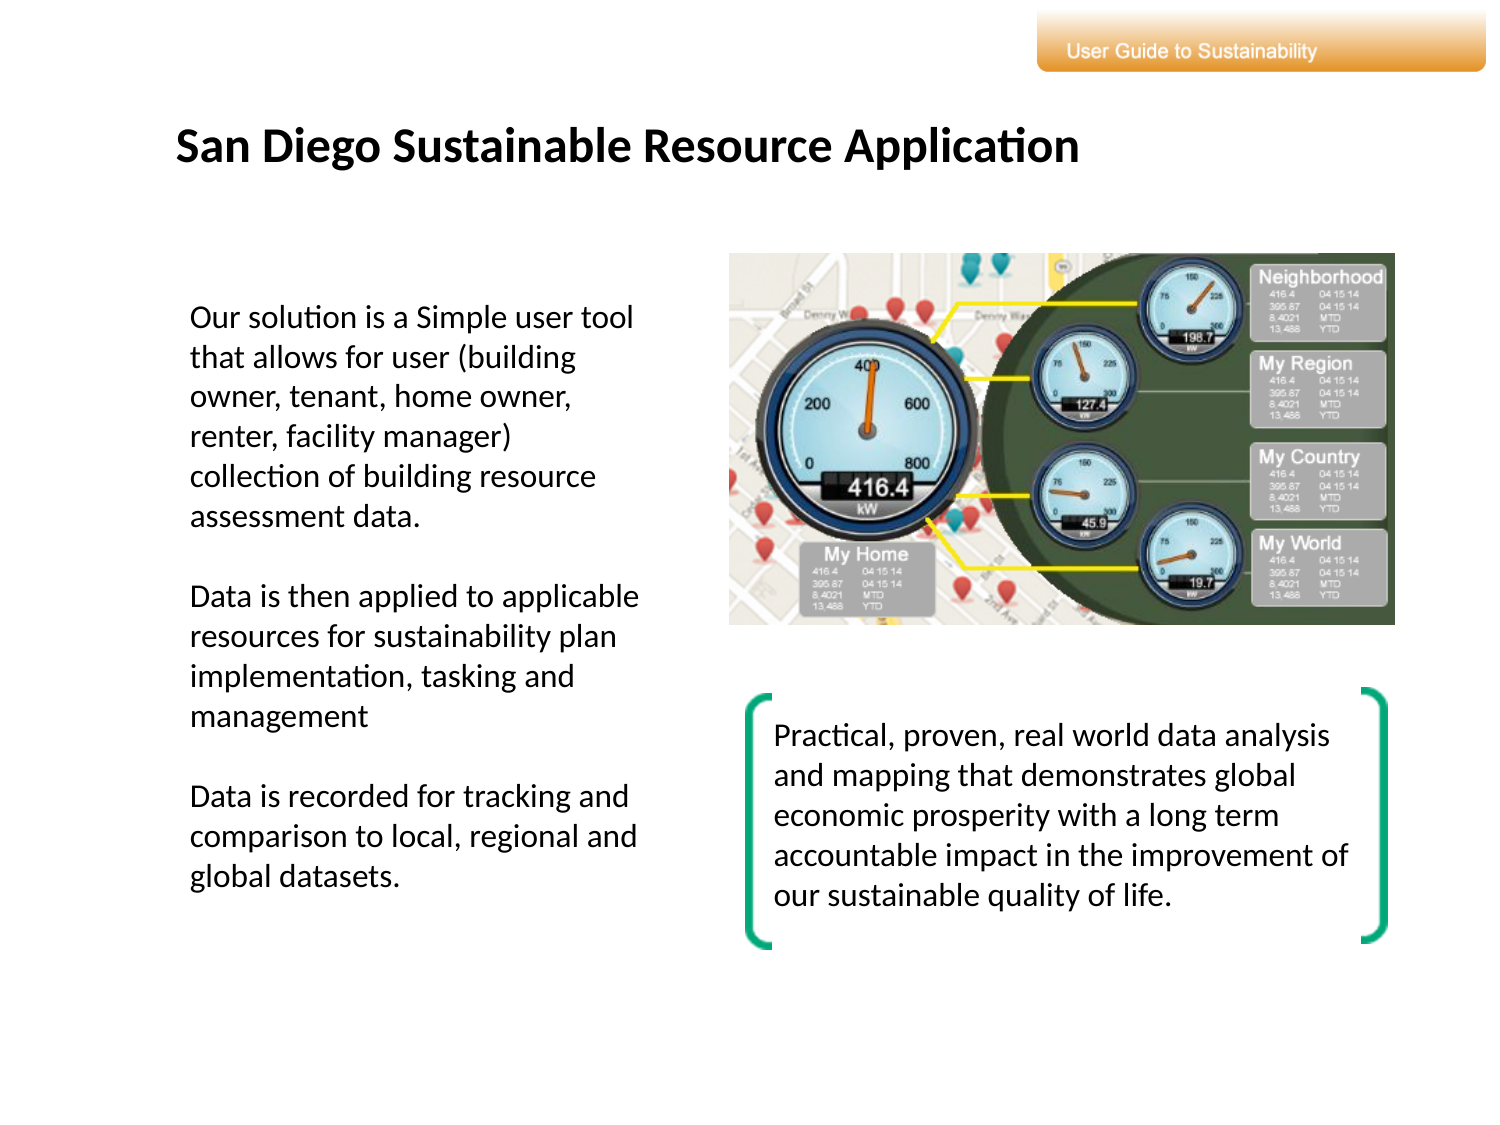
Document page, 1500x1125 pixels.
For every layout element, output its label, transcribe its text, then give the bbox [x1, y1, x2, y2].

text_box Practical, proven, real world data analysis and mapping that demonstrates global economic prosperity with a long term accountable impact in the improvement of our sustainable quality of life. [777, 705, 1356, 921]
text_box Our solution is a Simple user tool that allows for user (building owner, tenant, home owner, renter, facility manager) collection of building resource assessment data. Data is then applied to applicable resources for sustainability plan implementation, tasking and management Data is recorded for tracking and comparison to local, regional and global datasets. [174, 287, 656, 901]
picture [1037, 0, 1486, 72]
picture [1361, 687, 1388, 944]
picture [728, 253, 1395, 626]
picture [745, 693, 772, 950]
text_box San Diego Sustainable Resource Application [161, 105, 1275, 181]
